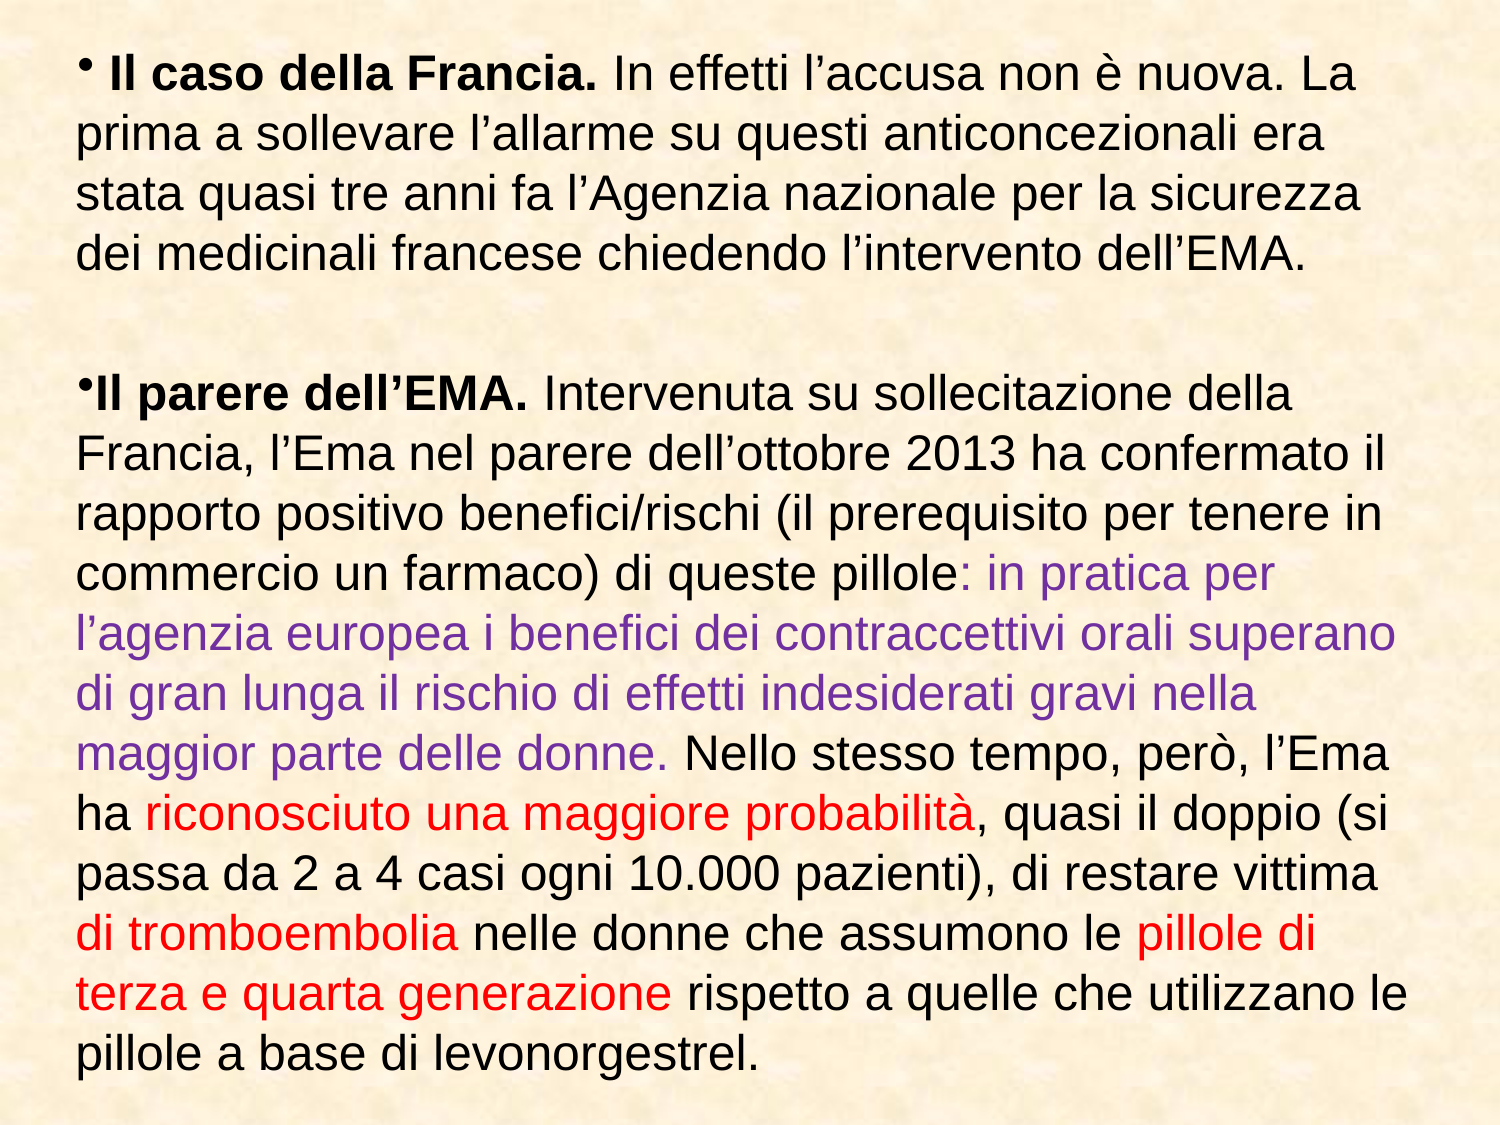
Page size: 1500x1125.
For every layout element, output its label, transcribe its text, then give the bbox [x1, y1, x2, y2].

list Il caso della Francia. In effetti l’accusa non è nuova. La prima a sollevare l’allarme su questi anticoncezionali era stata quasi tre anni fa l’Agenzia nazionale per la sicurezza dei medicinali francese chiedendo l’intervento dell’EMA. Il parere dell’EMA. Intervenuta su sollecitazione della Francia, l’Ema nel parere dell’ottobre 2013 ha confermato il rapporto positivo beneﬁci/rischi (il prerequisito per tenere in commercio un farmaco) di queste pillole: in pratica per l’agenzia europea i benefici dei contraccettivi orali superano di gran lunga il rischio di effetti indesiderati gravi nella maggior parte delle donne. Nello stesso tempo, però, l’Ema ha riconosciuto una maggiore probabilità, quasi il doppio (si passa da 2 a 4 casi ogni 10.000 pazienti), di restare vittima di tromboembolia nelle donne che assumono le pillole di terza e quarta generazione rispetto a quelle che utilizzano le pillole a base di levonorgestrel. [60, 33, 1440, 1078]
picture [0, 0, 1500, 1125]
